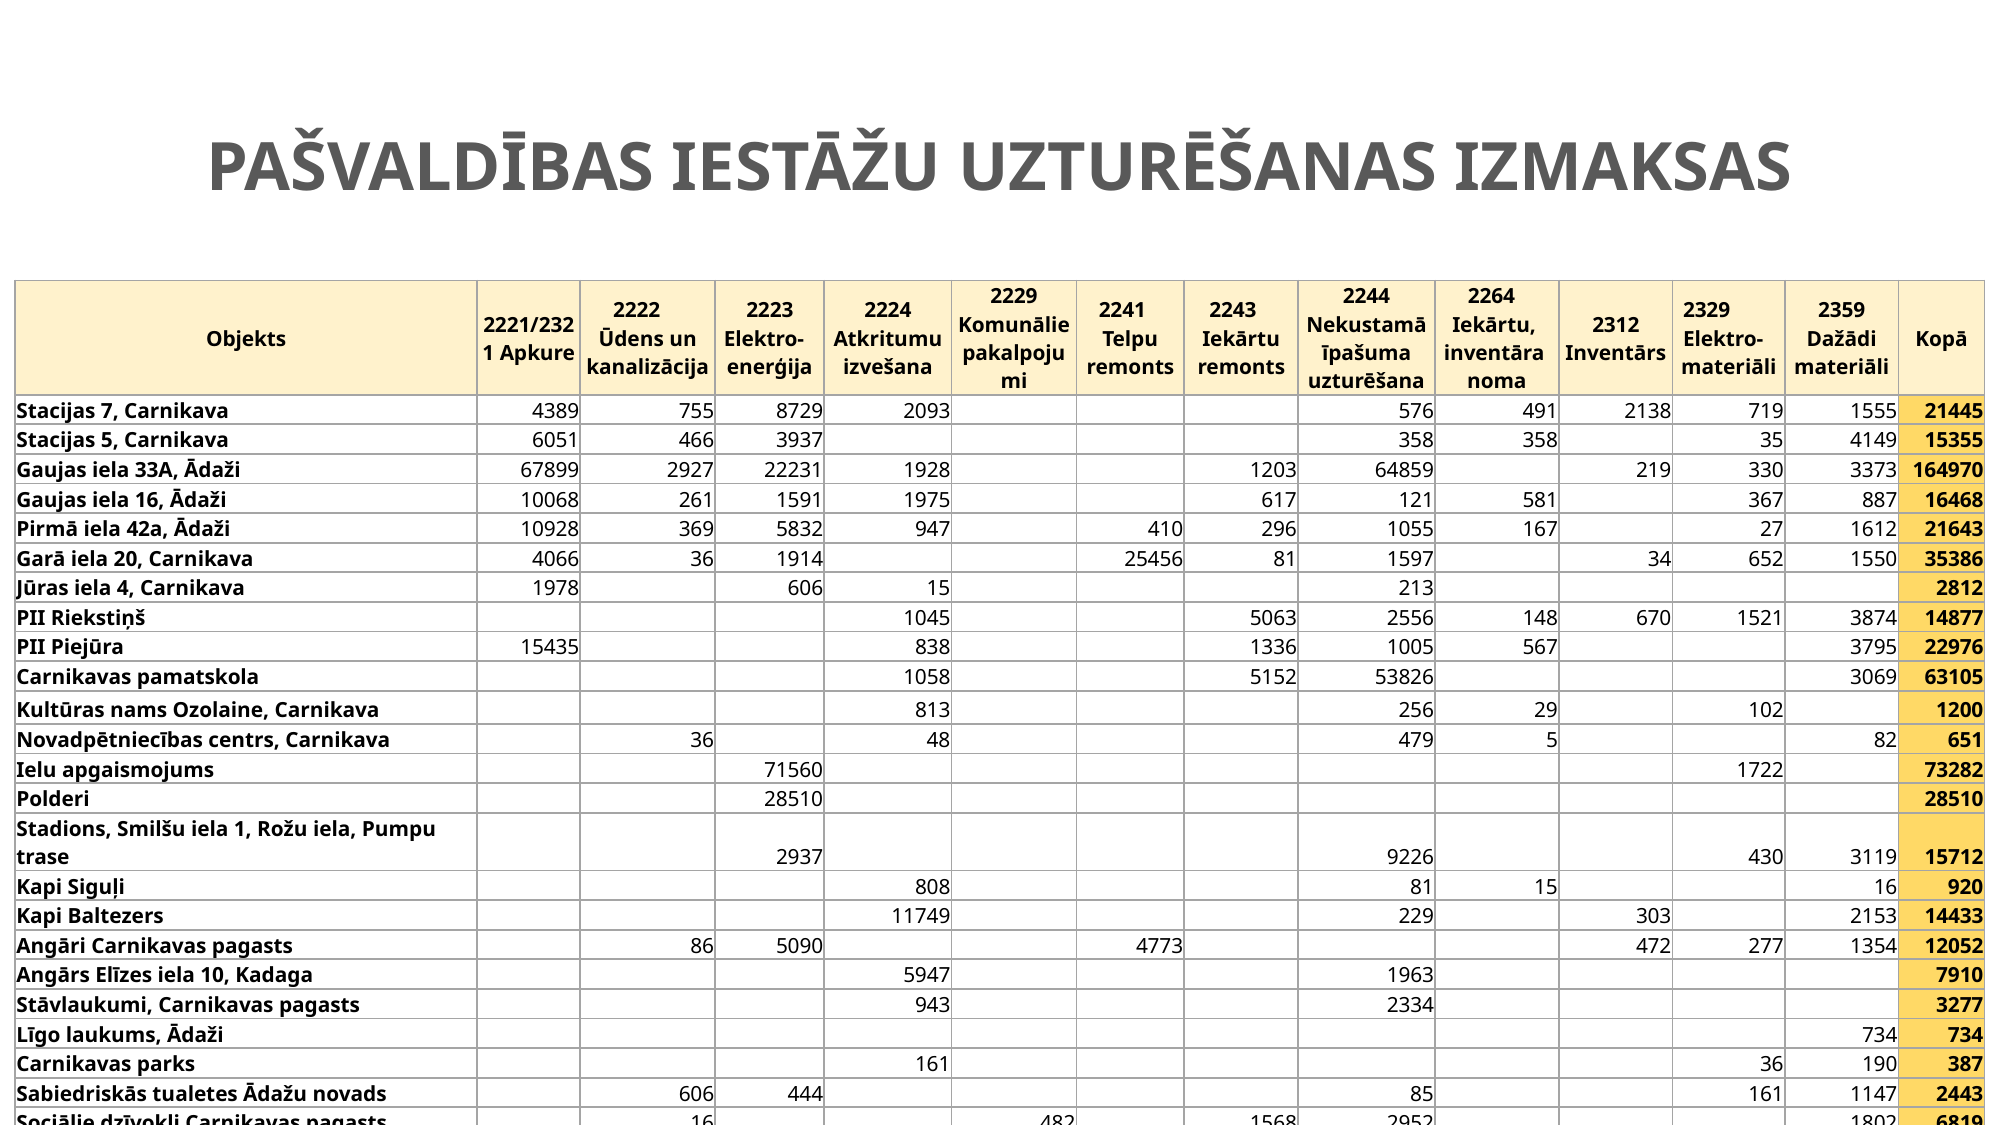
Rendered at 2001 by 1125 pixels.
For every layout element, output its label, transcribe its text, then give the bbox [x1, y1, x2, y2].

table_cell [1560, 573, 1672, 601]
table_cell 358 [1299, 425, 1434, 453]
table_cell 652 [1673, 544, 1784, 571]
table_cell [1077, 425, 1183, 453]
table_cell 387 [1899, 1049, 1984, 1077]
table_cell [1436, 1049, 1558, 1077]
table_cell 3277 [1899, 990, 1984, 1018]
table_cell [1077, 1108, 1183, 1125]
table_cell [952, 1079, 1076, 1106]
table_cell 35 [1673, 425, 1784, 453]
table_cell [1185, 573, 1297, 601]
table_cell 1978 [478, 573, 579, 601]
table_cell 63105 [1899, 662, 1984, 690]
table_header 2241 Telpu remonts [1077, 281, 1183, 394]
table_cell [1673, 1019, 1784, 1047]
table_cell 73282 [1899, 754, 1984, 782]
table_cell [716, 1019, 823, 1047]
table_cell [1185, 425, 1297, 453]
table_header 2244 Nekustamā īpašuma uzturēšana [1299, 281, 1434, 394]
table_cell Jūras iela 4, Carnikava [16, 573, 476, 601]
table_cell 167 [1436, 514, 1558, 542]
table_cell [1077, 1079, 1183, 1106]
table_cell 1055 [1299, 514, 1434, 542]
table_cell [1077, 455, 1183, 483]
table_cell 887 [1786, 484, 1898, 512]
table_cell Angārs Elīzes iela 10, Kadaga [16, 960, 476, 988]
table_cell [1673, 725, 1784, 753]
table_cell 947 [825, 514, 951, 542]
table_cell 444 [716, 1079, 823, 1106]
table_cell [478, 990, 579, 1018]
table_cell 1045 [825, 603, 951, 631]
table_cell [716, 960, 823, 988]
table_cell [1436, 1019, 1558, 1047]
table_cell 161 [1673, 1079, 1784, 1106]
table_cell 102 [1673, 692, 1784, 723]
table_cell 2153 [1786, 901, 1898, 929]
table_cell 148 [1436, 603, 1558, 631]
table_cell PII Piejūra [16, 632, 476, 660]
table_cell [1436, 754, 1558, 782]
table_cell 71560 [716, 754, 823, 782]
table_cell 67899 [478, 455, 579, 483]
table_cell [1560, 960, 1672, 988]
table_cell [952, 692, 1076, 723]
table_cell Gaujas iela 16, Ādaži [16, 484, 476, 512]
table_cell Stacijas 5, Carnikava [16, 425, 476, 453]
table_cell 5063 [1185, 603, 1297, 631]
table_cell 1555 [1786, 396, 1898, 423]
table_cell [478, 662, 579, 690]
table_cell 734 [1899, 1019, 1984, 1047]
table_cell [581, 871, 714, 899]
table_cell 15 [825, 573, 951, 601]
table_cell 296 [1185, 514, 1297, 542]
table_cell [1077, 1049, 1183, 1077]
table_cell 410 [1077, 514, 1183, 542]
table_cell [1786, 990, 1898, 1018]
table_cell 491 [1436, 396, 1558, 423]
table_cell [478, 1019, 579, 1047]
table_cell [478, 960, 579, 988]
table_cell [1673, 960, 1784, 988]
table_cell 261 [581, 484, 714, 512]
table_cell 1963 [1299, 960, 1434, 988]
table_cell [478, 871, 579, 899]
table_cell [952, 990, 1076, 1018]
table_cell 367 [1673, 484, 1784, 512]
table_cell 256 [1299, 692, 1434, 723]
table_cell [952, 573, 1076, 601]
table_cell 4149 [1786, 425, 1898, 453]
table_cell [1436, 960, 1558, 988]
table_header 2222 Ūdens un kanalizācija [581, 281, 714, 394]
table_cell [1436, 1079, 1558, 1106]
table_cell 5 [1436, 725, 1558, 753]
table_cell 5832 [716, 514, 823, 542]
table_cell [1560, 1049, 1672, 1077]
table_cell [1185, 960, 1297, 988]
table_cell 10928 [478, 514, 579, 542]
table_header 2229 Komunālie pakalpojumi [952, 281, 1076, 394]
table_cell 8729 [716, 396, 823, 423]
table_cell 277 [1673, 931, 1784, 958]
table_cell 482 [952, 1108, 1076, 1125]
table_cell [1185, 784, 1297, 812]
table_cell 1354 [1786, 931, 1898, 958]
table_header 2329 Elektro- materiāli [1673, 281, 1784, 394]
table_cell Līgo laukums, Ādaži [16, 1019, 476, 1047]
table_cell 82 [1786, 725, 1898, 753]
table_cell 330 [1673, 455, 1784, 483]
table_cell 5152 [1185, 662, 1297, 690]
table_cell [1077, 573, 1183, 601]
table_header Objekts [16, 281, 476, 394]
table_cell 2556 [1299, 603, 1434, 631]
table_cell [581, 960, 714, 988]
table_cell 1591 [716, 484, 823, 512]
table_cell [478, 814, 579, 870]
table_cell [1673, 901, 1784, 929]
table_cell [952, 662, 1076, 690]
table_cell 3119 [1786, 814, 1898, 870]
table_cell [1436, 990, 1558, 1018]
table_cell 213 [1299, 573, 1434, 601]
table_cell 576 [1299, 396, 1434, 423]
table_cell [1299, 754, 1434, 782]
table_cell [825, 784, 951, 812]
table_cell [1673, 573, 1784, 601]
table_cell [478, 1108, 579, 1125]
table_cell 21445 [1899, 396, 1984, 423]
table_cell 81 [1299, 871, 1434, 899]
table_cell [825, 754, 951, 782]
table_cell [1436, 544, 1558, 571]
table_cell 734 [1786, 1019, 1898, 1047]
table_cell [1560, 990, 1672, 1018]
table_cell 16 [1786, 871, 1898, 899]
table_cell [1786, 573, 1898, 601]
table_cell 1914 [716, 544, 823, 571]
table_cell 36 [1673, 1049, 1784, 1077]
table_cell 2952 [1299, 1108, 1434, 1125]
table_cell [1560, 1079, 1672, 1106]
table_cell Sabiedriskās tualetes Ādažu novads [16, 1079, 476, 1106]
table_cell [952, 632, 1076, 660]
table_cell [1436, 1108, 1558, 1125]
table_cell Sociālie dzīvokļi Carnikavas pagasts [16, 1108, 476, 1125]
table_cell Pirmā iela 42a, Ādaži [16, 514, 476, 542]
table_cell [716, 990, 823, 1018]
table_cell 190 [1786, 1049, 1898, 1077]
table_cell [825, 1079, 951, 1106]
table_cell 28510 [716, 784, 823, 812]
table_cell [952, 901, 1076, 929]
table_cell 617 [1185, 484, 1297, 512]
table_cell [1077, 784, 1183, 812]
table_cell 1568 [1185, 1108, 1297, 1125]
table_cell [1560, 725, 1672, 753]
table_cell 36 [581, 544, 714, 571]
table_header 2223 Elektro- enerģija [716, 281, 823, 394]
table_cell Ielu apgaismojums [16, 754, 476, 782]
table_cell 358 [1436, 425, 1558, 453]
table_cell 2443 [1899, 1079, 1984, 1106]
table_cell 14433 [1899, 901, 1984, 929]
table_cell 4389 [478, 396, 579, 423]
table_cell [952, 396, 1076, 423]
table_cell 1550 [1786, 544, 1898, 571]
table_cell [581, 901, 714, 929]
table_cell [581, 754, 714, 782]
table_cell [581, 814, 714, 870]
table_cell [1560, 484, 1672, 512]
table_cell 25456 [1077, 544, 1183, 571]
table_cell [1077, 396, 1183, 423]
table_cell 64859 [1299, 455, 1434, 483]
table_cell 1005 [1299, 632, 1434, 660]
table_cell [1560, 1108, 1672, 1125]
table_cell [1560, 692, 1672, 723]
table_cell [952, 544, 1076, 571]
table_cell [716, 1108, 823, 1125]
table_cell 581 [1436, 484, 1558, 512]
table_cell [1786, 960, 1898, 988]
table_cell 303 [1560, 901, 1672, 929]
table_cell [1560, 662, 1672, 690]
table_cell Gaujas iela 33A, Ādaži [16, 455, 476, 483]
table_cell [1077, 754, 1183, 782]
table_cell [952, 514, 1076, 542]
table_cell 3069 [1786, 662, 1898, 690]
table_cell [1560, 784, 1672, 812]
table_cell 1722 [1673, 754, 1784, 782]
table_cell 48 [825, 725, 951, 753]
table_cell [1185, 901, 1297, 929]
table_cell 369 [581, 514, 714, 542]
table_cell [825, 425, 951, 453]
table_cell [825, 1108, 951, 1125]
table_cell 12052 [1899, 931, 1984, 958]
table_cell [1560, 425, 1672, 453]
table_cell [478, 603, 579, 631]
table_cell 15435 [478, 632, 579, 660]
table_cell [581, 662, 714, 690]
table_cell [825, 814, 951, 870]
table_cell 53826 [1299, 662, 1434, 690]
table_cell 6819 [1899, 1108, 1984, 1125]
table_cell [478, 1079, 579, 1106]
table_cell 472 [1560, 931, 1672, 958]
table_cell [716, 1049, 823, 1077]
table_cell [1436, 814, 1558, 870]
table_cell Carnikavas pamatskola [16, 662, 476, 690]
table_cell [1185, 692, 1297, 723]
table_cell [1436, 784, 1558, 812]
table_cell 29 [1436, 692, 1558, 723]
table_cell [716, 871, 823, 899]
table_cell [1077, 960, 1183, 988]
table_cell 2138 [1560, 396, 1672, 423]
table_cell 755 [581, 396, 714, 423]
table_cell [716, 692, 823, 723]
table_cell [581, 603, 714, 631]
table_cell [581, 990, 714, 1018]
table_cell [1560, 754, 1672, 782]
table_cell [1077, 725, 1183, 753]
table_cell [716, 901, 823, 929]
table_cell 1521 [1673, 603, 1784, 631]
table_cell 16468 [1899, 484, 1984, 512]
table_cell 838 [825, 632, 951, 660]
table_cell Kapi Siguļi [16, 871, 476, 899]
table_cell 4773 [1077, 931, 1183, 958]
table_cell [1185, 871, 1297, 899]
title Pašvaldības iestāžu uzturēšanas izmaksas [137, 59, 1863, 278]
table_cell 1336 [1185, 632, 1297, 660]
table_cell [716, 662, 823, 690]
table_cell 9226 [1299, 814, 1434, 870]
table_cell Kultūras nams Ozolaine, Carnikava [16, 692, 476, 723]
table_cell [952, 725, 1076, 753]
table_cell Kapi Baltezers [16, 901, 476, 929]
table_cell 85 [1299, 1079, 1434, 1106]
table_cell 15 [1436, 871, 1558, 899]
table_header 2359 Dažādi materiāli [1786, 281, 1898, 394]
table_cell 606 [716, 573, 823, 601]
table_cell 1058 [825, 662, 951, 690]
table_cell [1185, 1049, 1297, 1077]
table_cell 943 [825, 990, 951, 1018]
table_cell Novadpētniecības centrs, Carnikava [16, 725, 476, 753]
table_cell [1673, 871, 1784, 899]
table_cell [478, 692, 579, 723]
table_cell 719 [1673, 396, 1784, 423]
table_cell [1560, 514, 1672, 542]
table_cell [1185, 754, 1297, 782]
table_cell [1560, 632, 1672, 660]
table_cell 229 [1299, 901, 1434, 929]
table_cell [1673, 990, 1784, 1018]
table_cell [478, 931, 579, 958]
table_cell [478, 725, 579, 753]
table_cell 1612 [1786, 514, 1898, 542]
table_cell 16 [581, 1108, 714, 1125]
table_cell 1597 [1299, 544, 1434, 571]
table_cell 81 [1185, 544, 1297, 571]
table_cell [1786, 784, 1898, 812]
table_cell [1077, 662, 1183, 690]
table_cell [952, 455, 1076, 483]
table_cell 86 [581, 931, 714, 958]
table_cell [581, 692, 714, 723]
table_cell [1077, 814, 1183, 870]
table_cell [1673, 662, 1784, 690]
table_cell 5090 [716, 931, 823, 958]
table_cell Garā iela 20, Carnikava [16, 544, 476, 571]
table_cell [1185, 1019, 1297, 1047]
table_cell [952, 871, 1076, 899]
table_cell [1077, 603, 1183, 631]
table_cell [581, 1019, 714, 1047]
table_cell 1928 [825, 455, 951, 483]
table_cell [1560, 871, 1672, 899]
table_cell 121 [1299, 484, 1434, 512]
table_cell [1077, 901, 1183, 929]
table_header 2264 Iekārtu, inventāra noma [1436, 281, 1558, 394]
table_cell 36 [581, 725, 714, 753]
table_cell [581, 573, 714, 601]
table_cell Angāri Carnikavas pagasts [16, 931, 476, 958]
table_cell 808 [825, 871, 951, 899]
table_cell 22231 [716, 455, 823, 483]
table_cell [952, 754, 1076, 782]
table_cell [825, 931, 951, 958]
table_cell [1673, 1108, 1784, 1125]
table_cell [1077, 632, 1183, 660]
table_cell 6051 [478, 425, 579, 453]
table_cell [1673, 784, 1784, 812]
table_header 2243 Iekārtu remonts [1185, 281, 1297, 394]
table_cell 27 [1673, 514, 1784, 542]
table_cell [1786, 754, 1898, 782]
table_cell [952, 784, 1076, 812]
table_cell [1185, 396, 1297, 423]
table_cell 1203 [1185, 455, 1297, 483]
table_cell 34 [1560, 544, 1672, 571]
table_cell 14877 [1899, 603, 1984, 631]
table_cell 2937 [716, 814, 823, 870]
table_cell [1185, 814, 1297, 870]
table_cell [952, 1019, 1076, 1047]
table_cell [478, 784, 579, 812]
table_cell 10068 [478, 484, 579, 512]
table_cell [1185, 931, 1297, 958]
table_cell 1200 [1899, 692, 1984, 723]
table_cell 1147 [1786, 1079, 1898, 1106]
table_cell [478, 754, 579, 782]
table_cell Stadions, Smilšu iela 1, Rožu iela, Pumpu trase [16, 814, 476, 870]
table_cell Stāvlaukumi, Carnikavas pagasts [16, 990, 476, 1018]
table_cell [1436, 573, 1558, 601]
table_cell [1077, 990, 1183, 1018]
table_cell [1436, 455, 1558, 483]
table_cell 670 [1560, 603, 1672, 631]
table_cell [952, 484, 1076, 512]
table_cell 11749 [825, 901, 951, 929]
table_cell [1077, 1019, 1183, 1047]
table_cell [581, 784, 714, 812]
table_cell [952, 931, 1076, 958]
table_cell 1802 [1786, 1108, 1898, 1125]
table_cell 2093 [825, 396, 951, 423]
table_cell 219 [1560, 455, 1672, 483]
table_cell [952, 814, 1076, 870]
table_cell [716, 632, 823, 660]
table_cell [952, 1049, 1076, 1077]
table_cell [1436, 901, 1558, 929]
table_cell [1185, 725, 1297, 753]
table_cell 3937 [716, 425, 823, 453]
table_cell [1077, 484, 1183, 512]
table_cell 161 [825, 1049, 951, 1077]
table_header 2221/2321 Apkure [478, 281, 579, 394]
table_cell [478, 1049, 579, 1077]
table_cell 813 [825, 692, 951, 723]
table_cell [716, 603, 823, 631]
table_cell [825, 1019, 951, 1047]
table_cell 2334 [1299, 990, 1434, 1018]
table_header 2224 Atkritumu izvešana [825, 281, 951, 394]
table_cell 651 [1899, 725, 1984, 753]
table_cell [1299, 1049, 1434, 1077]
table_cell Carnikavas parks [16, 1049, 476, 1077]
table_cell 28510 [1899, 784, 1984, 812]
table_cell 567 [1436, 632, 1558, 660]
table_cell 3795 [1786, 632, 1898, 660]
table_cell 35386 [1899, 544, 1984, 571]
table_cell 466 [581, 425, 714, 453]
table_cell 164970 [1899, 455, 1984, 483]
table_cell [1786, 692, 1898, 723]
table_cell 4066 [478, 544, 579, 571]
table_cell [1077, 692, 1183, 723]
table_cell 15712 [1899, 814, 1984, 870]
table_cell 22976 [1899, 632, 1984, 660]
table_cell 2927 [581, 455, 714, 483]
table_cell 5947 [825, 960, 951, 988]
table_cell [1299, 784, 1434, 812]
table_cell [1299, 1019, 1434, 1047]
table_header 2312 Inventārs [1560, 281, 1672, 394]
table_cell 479 [1299, 725, 1434, 753]
table_cell 3874 [1786, 603, 1898, 631]
table_cell 1975 [825, 484, 951, 512]
table_cell [952, 603, 1076, 631]
table_cell [952, 960, 1076, 988]
table_cell [1560, 1019, 1672, 1047]
table_cell [1436, 662, 1558, 690]
table_cell 7910 [1899, 960, 1984, 988]
table_cell Stacijas 7, Carnikava [16, 396, 476, 423]
table_cell [1673, 632, 1784, 660]
table_cell Polderi [16, 784, 476, 812]
table_cell 21643 [1899, 514, 1984, 542]
table_cell [581, 632, 714, 660]
table_header Kopā [1899, 281, 1984, 394]
table_cell [1185, 990, 1297, 1018]
table_cell 920 [1899, 871, 1984, 899]
table_cell [1436, 931, 1558, 958]
table_cell 2812 [1899, 573, 1984, 601]
table_cell PII Riekstiņš [16, 603, 476, 631]
table_cell 430 [1673, 814, 1784, 870]
table_cell 3373 [1786, 455, 1898, 483]
table_cell 15355 [1899, 425, 1984, 453]
table_cell [1299, 931, 1434, 958]
table_cell [716, 725, 823, 753]
table_cell [1560, 814, 1672, 870]
table_cell 606 [581, 1079, 714, 1106]
table_cell [478, 901, 579, 929]
table_cell [1185, 1079, 1297, 1106]
table_cell [825, 544, 951, 571]
table_cell [1077, 871, 1183, 899]
table_cell [952, 425, 1076, 453]
table_cell [581, 1049, 714, 1077]
